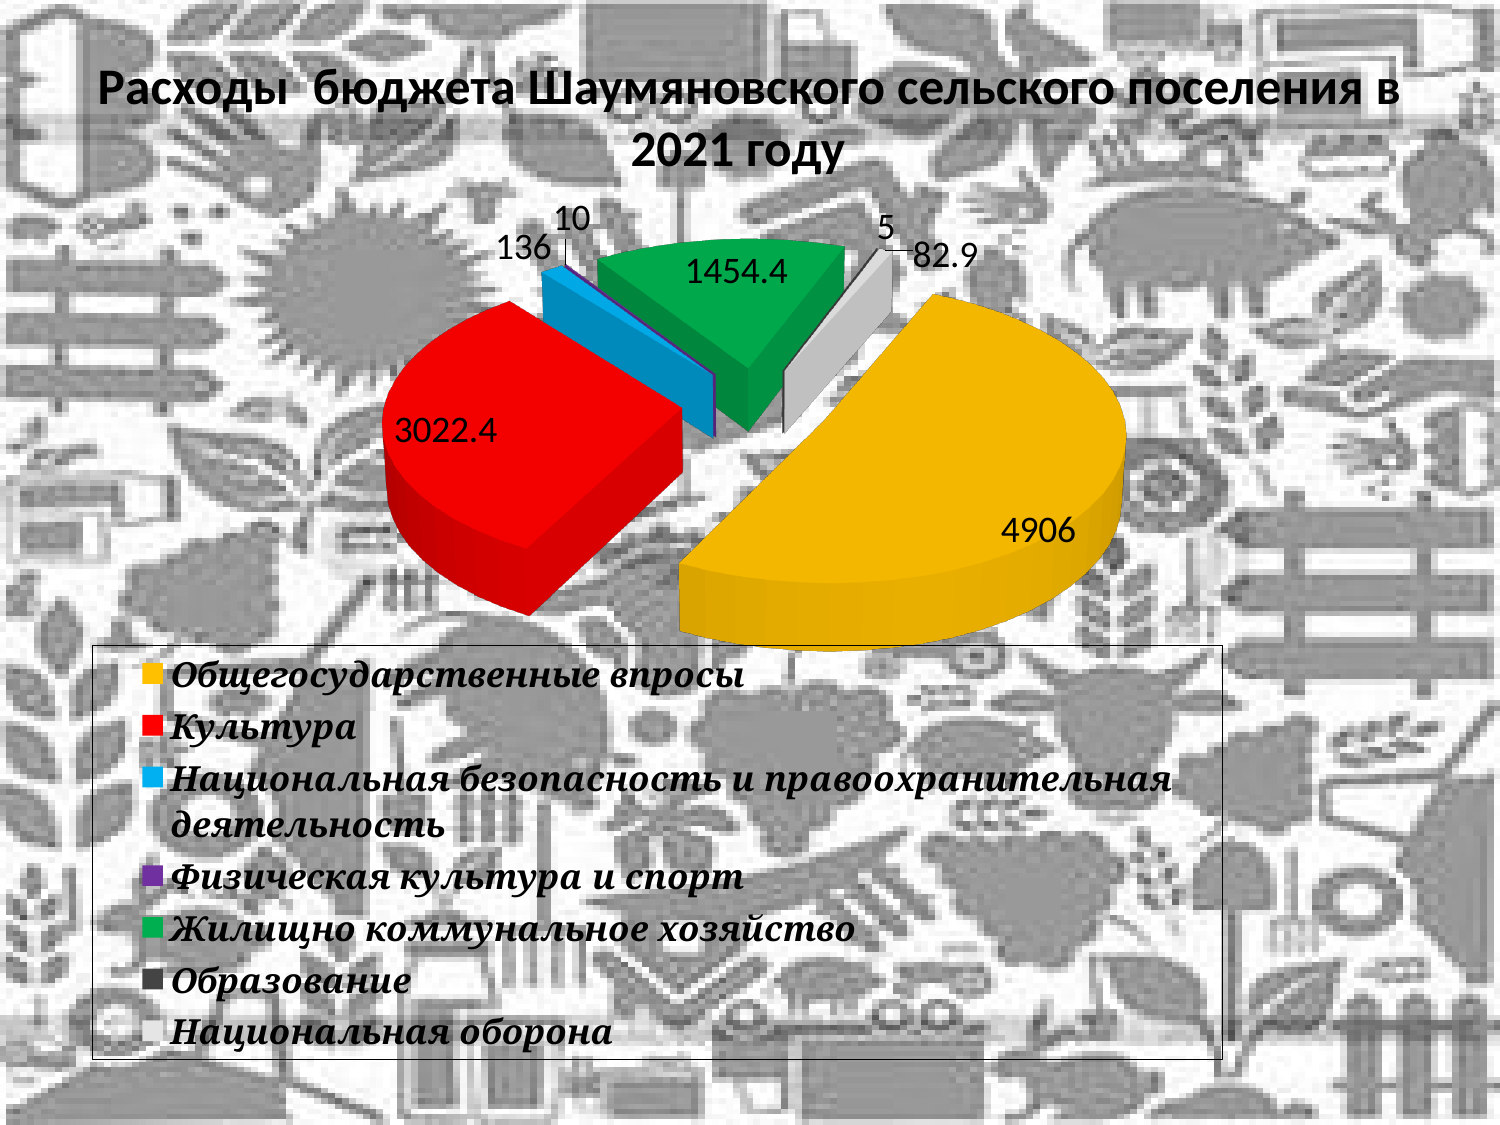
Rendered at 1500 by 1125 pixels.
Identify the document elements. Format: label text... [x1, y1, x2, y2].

picture [0, 0, 1500, 1125]
title Расходы бюджета Шаумяновского сельского поселения в 2021 году [75, 45, 1425, 185]
chart [65, 196, 1423, 1063]
